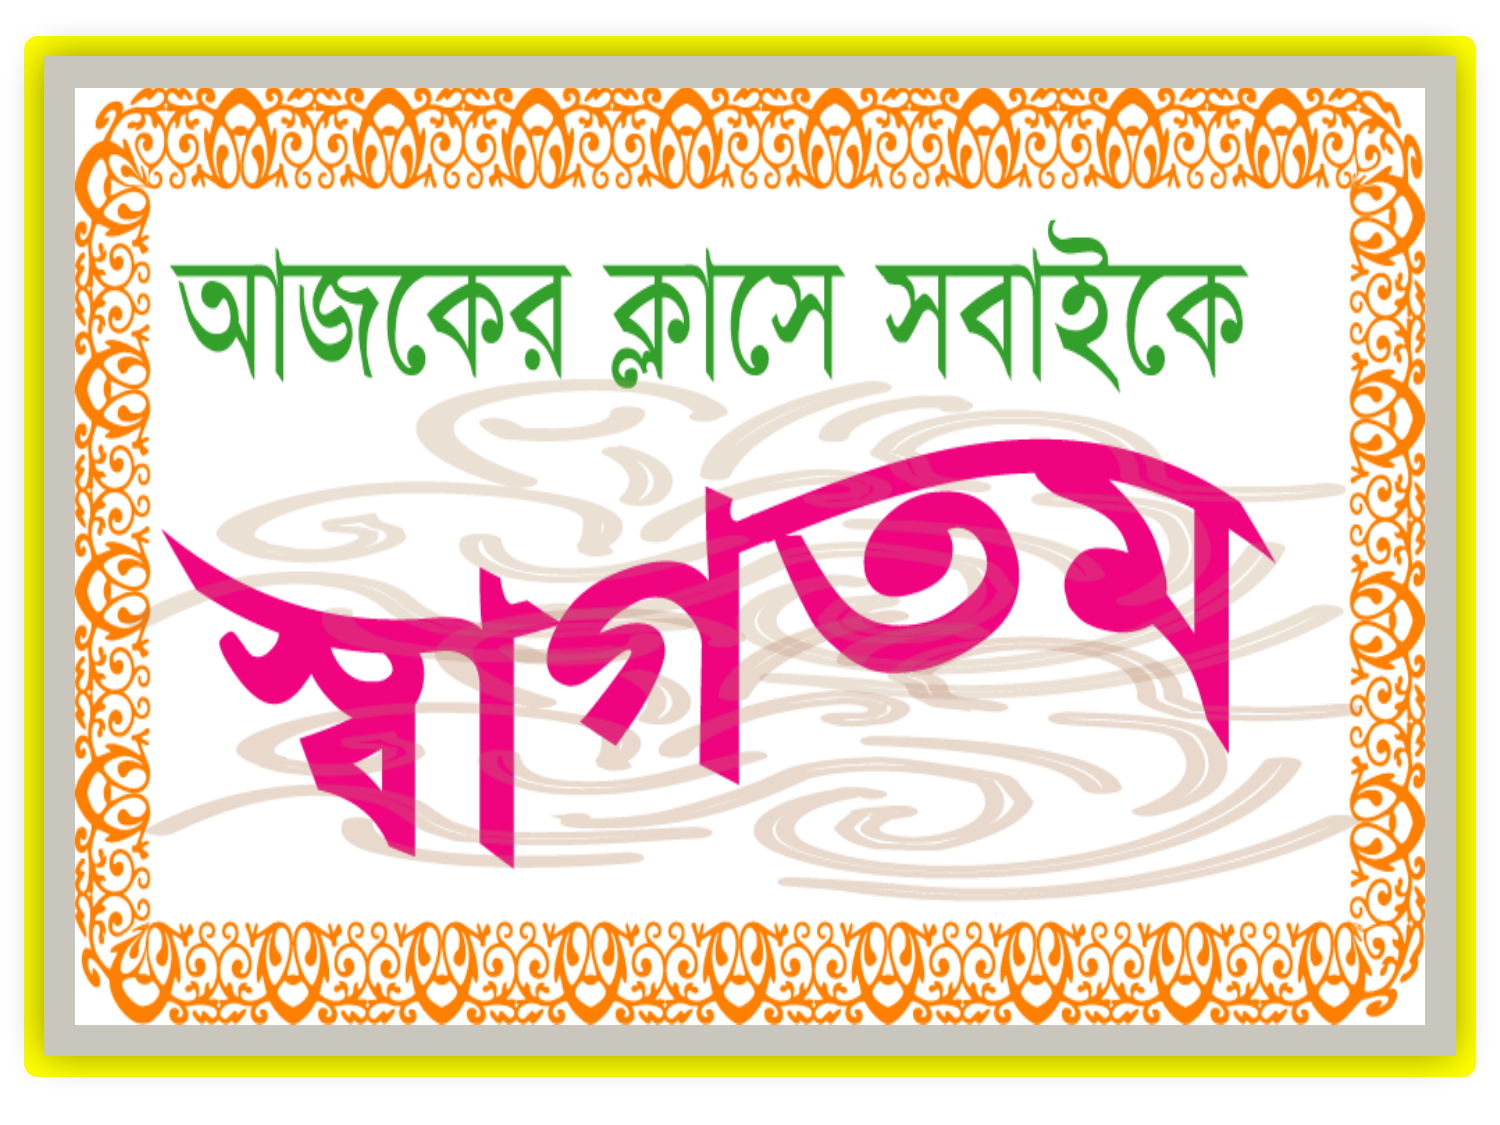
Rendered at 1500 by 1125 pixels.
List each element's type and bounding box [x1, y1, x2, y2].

picture [50, 62, 1451, 1051]
